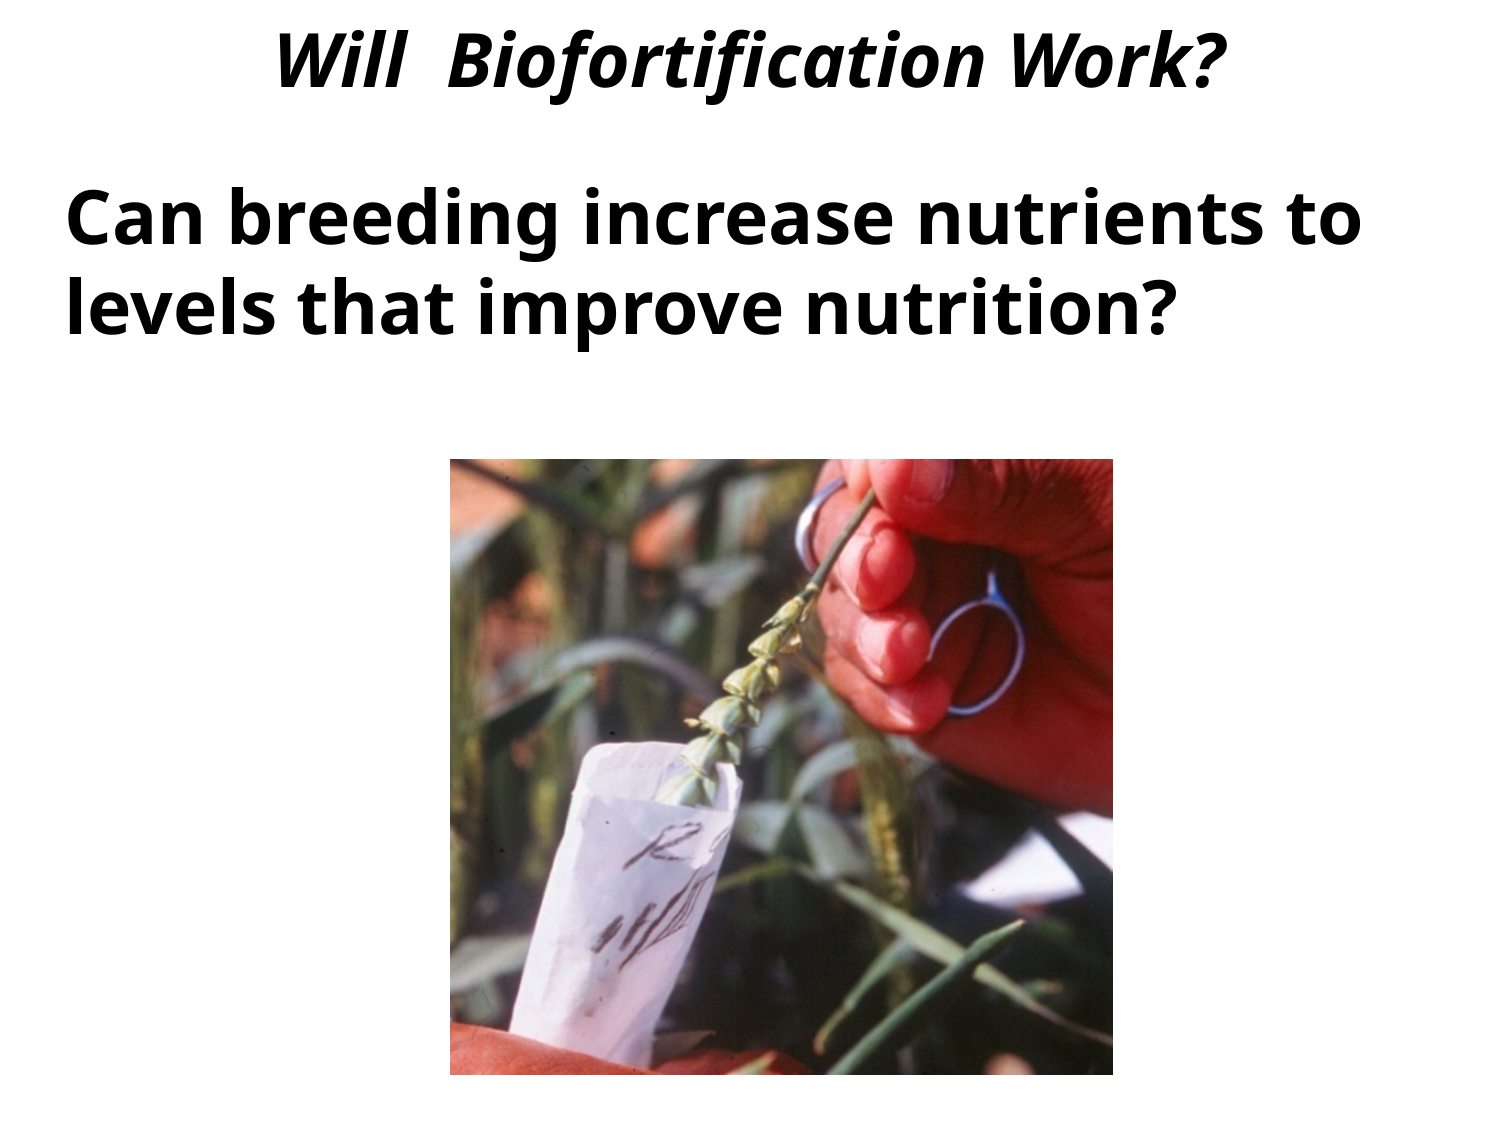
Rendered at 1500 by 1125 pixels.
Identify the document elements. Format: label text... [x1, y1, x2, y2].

text_box Can breeding increase nutrients to levels that improve nutrition? [49, 162, 1463, 375]
picture [449, 459, 1113, 1076]
text_box Will Biofortification Work? [0, 4, 1500, 110]
